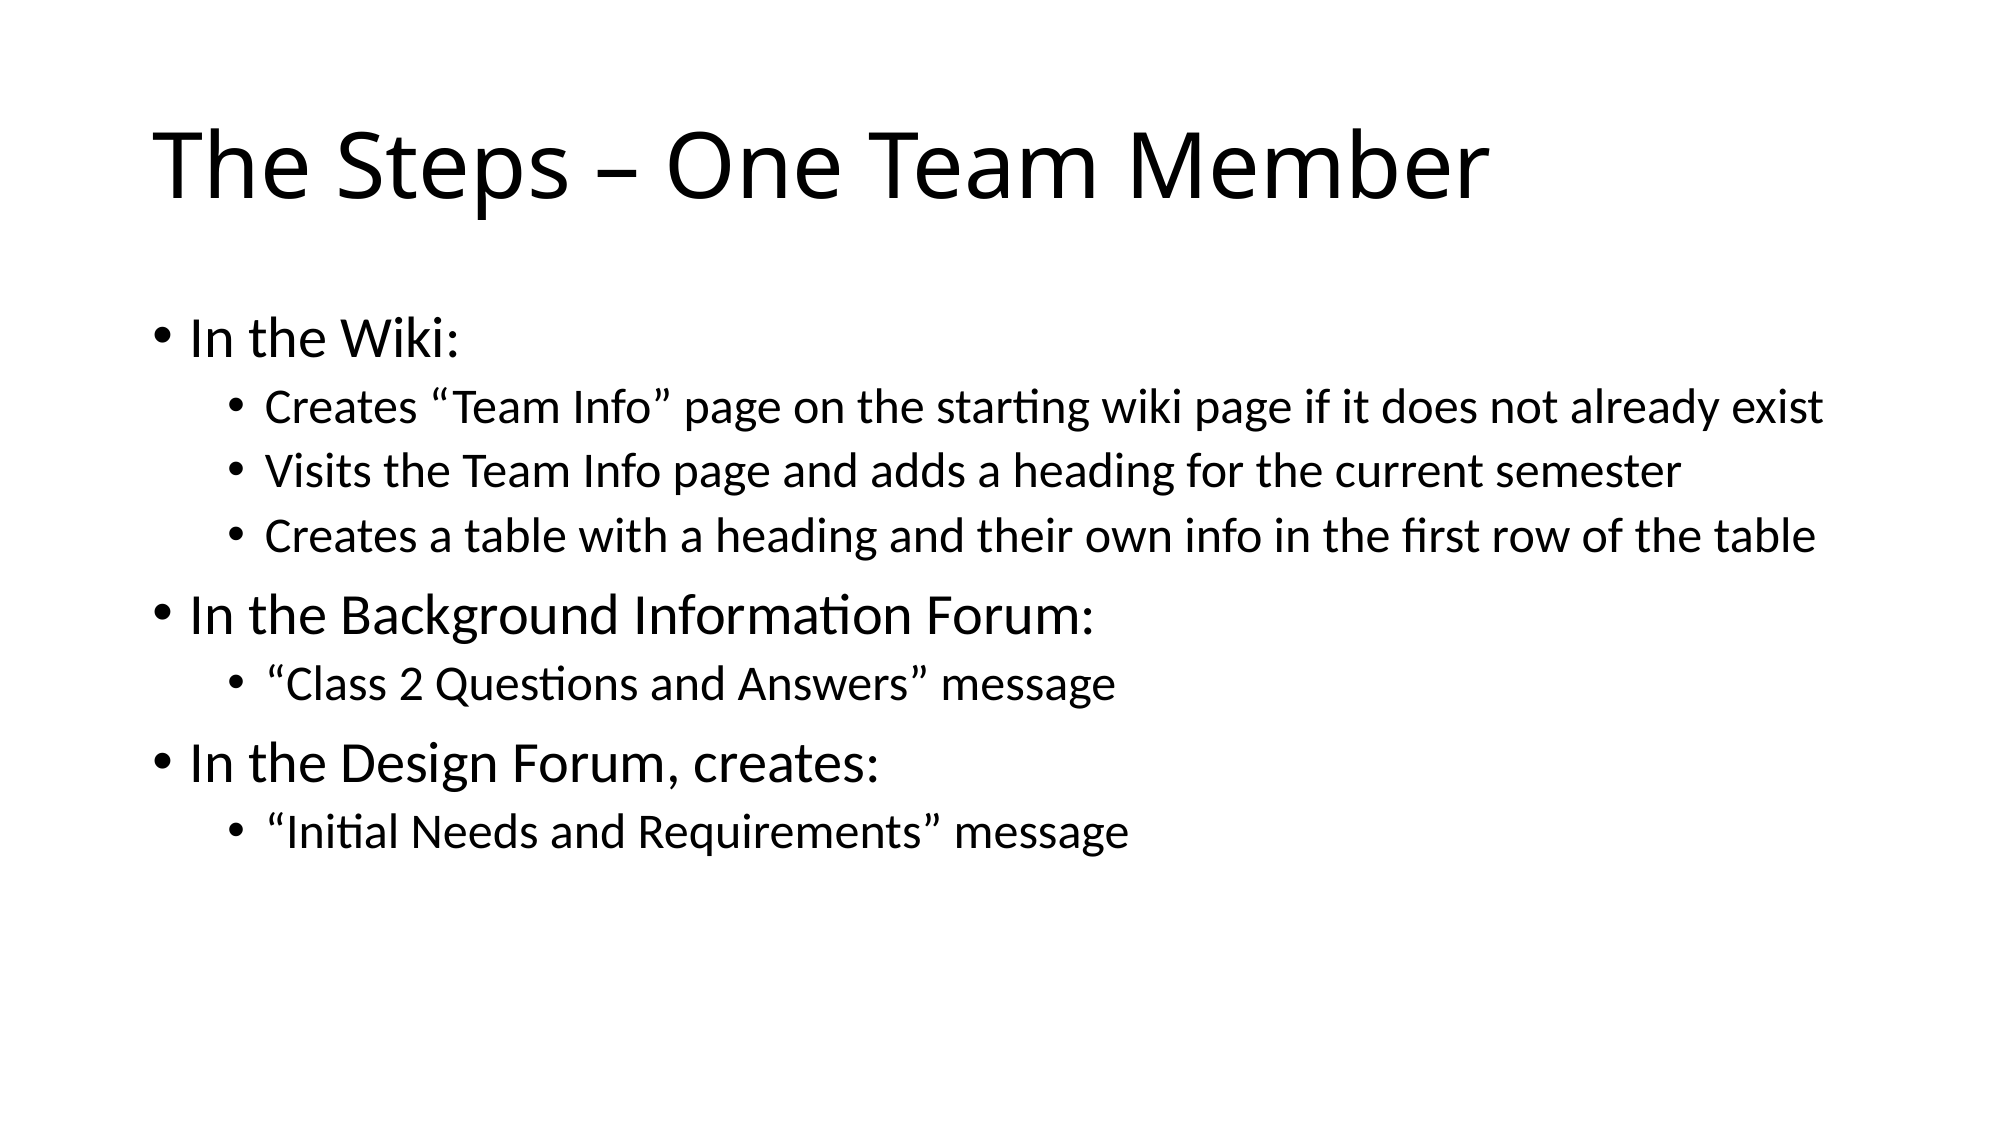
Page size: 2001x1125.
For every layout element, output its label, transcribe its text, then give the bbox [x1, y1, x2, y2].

list In the Wiki: Creates “Team Info” page on the starting wiki page if it does not already exist Visits the Team Info page and adds a heading for the current semester Creates a table with a heading and their own info in the first row of the table In the Background Information Forum: “Class 2 Questions and Answers” message In the Design Forum, creates: “Initial Needs and Requirements” message [137, 299, 1863, 1014]
title The Steps – One Team Member [137, 59, 1863, 278]
